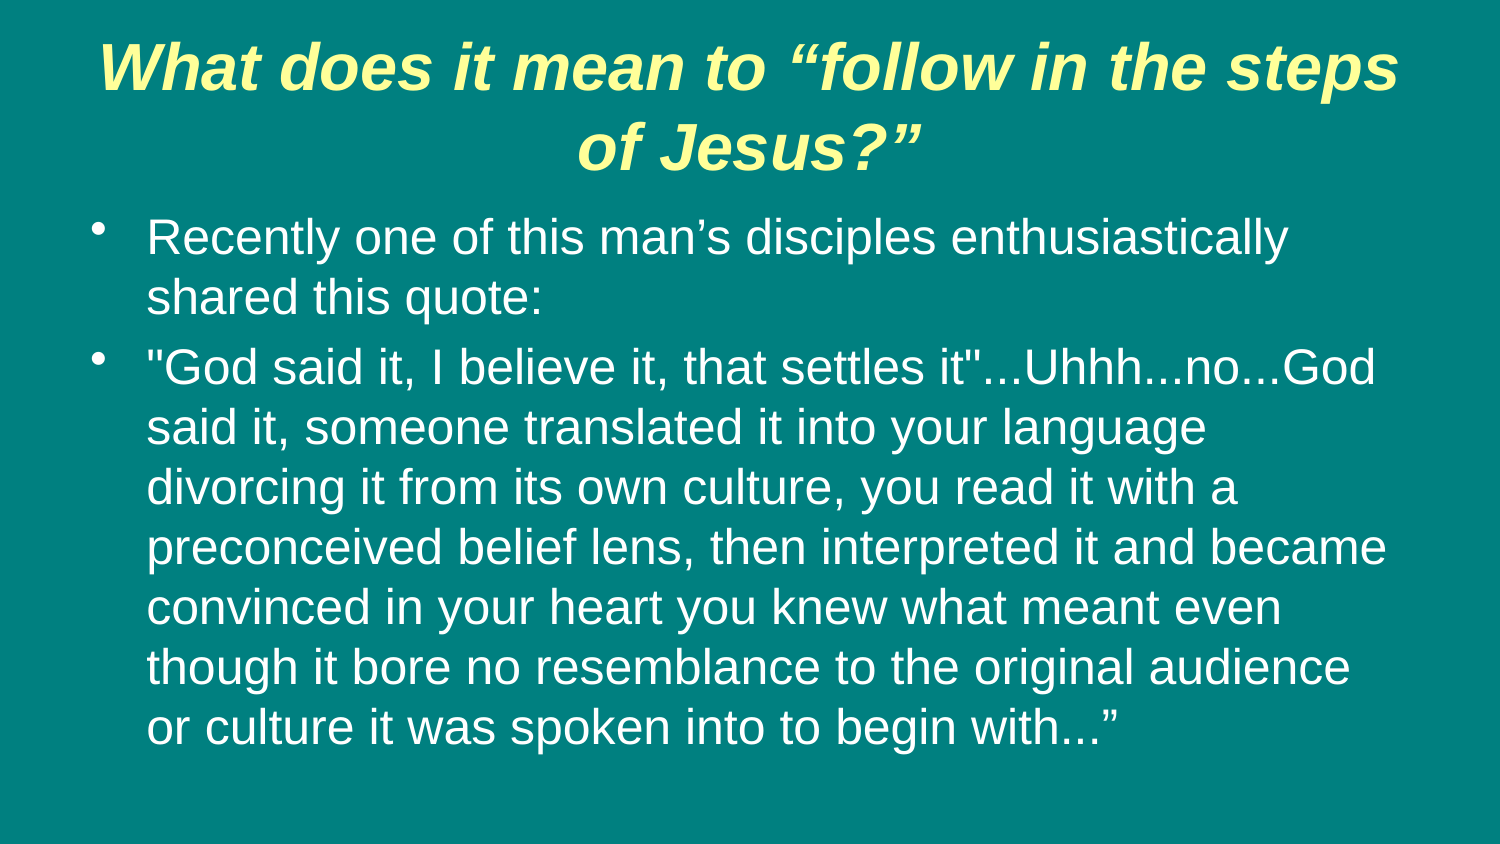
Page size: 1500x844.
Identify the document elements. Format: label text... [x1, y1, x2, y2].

title What does it mean to “follow in the steps of Jesus?” [75, 33, 1425, 175]
list Recently one of this man’s disciples enthusiastically shared this quote: "God said it, I believe it, that settles it"...Uhhh...no...God said it, someone translated it into your language divorcing it from its own culture, you read it with a preconceived belief lens, then interpreted it and became convinced in your heart you knew what meant even though it bore no resemblance to the original audience or culture it was spoken into to begin with...” [75, 196, 1425, 754]
